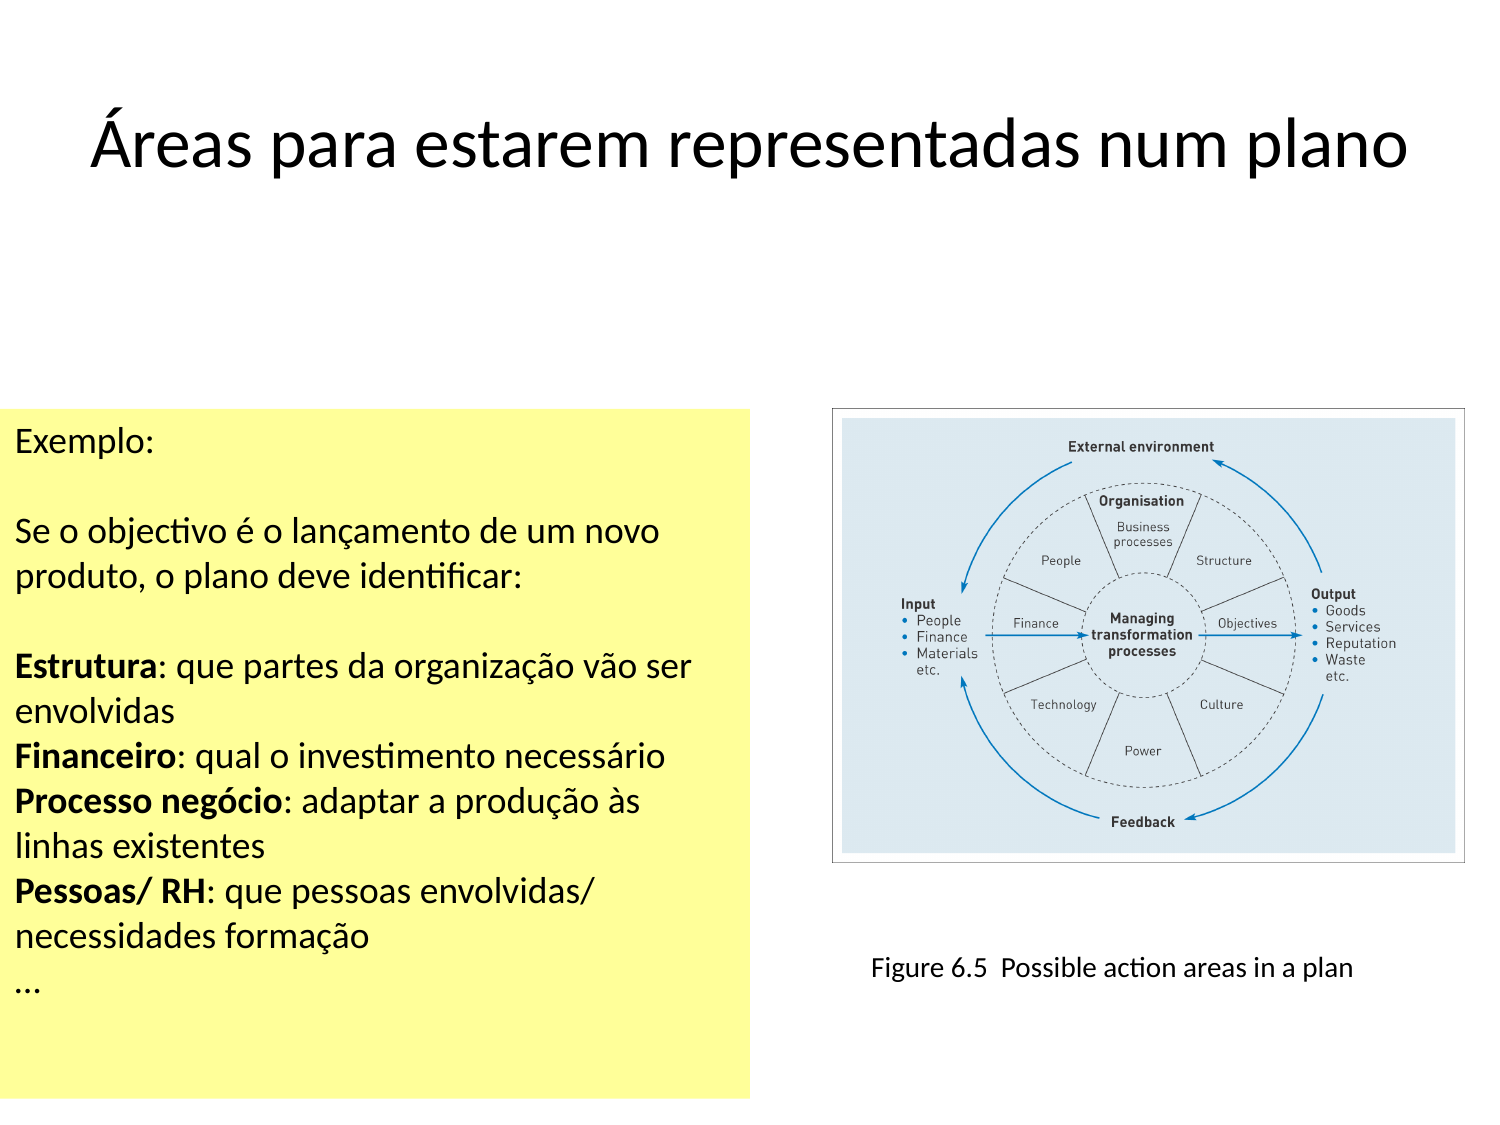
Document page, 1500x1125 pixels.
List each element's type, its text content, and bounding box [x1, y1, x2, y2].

title Áreas para estarem representadas num plano [75, 45, 1425, 233]
text_box Exemplo: Se o objectivo é o lançamento de um novo produto, o plano deve identificar: Estrutura: que partes da organização vão ser envolvidas Financeiro: qual o investimento necessário Processo negócio: adaptar a produção às linhas existentes Pessoas/ RH: que pessoas envolvidas/ necessidades formação … [0, 408, 750, 1099]
text_box Figure 6.5 Possible action areas in a plan [856, 940, 1462, 991]
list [832, 408, 1466, 863]
